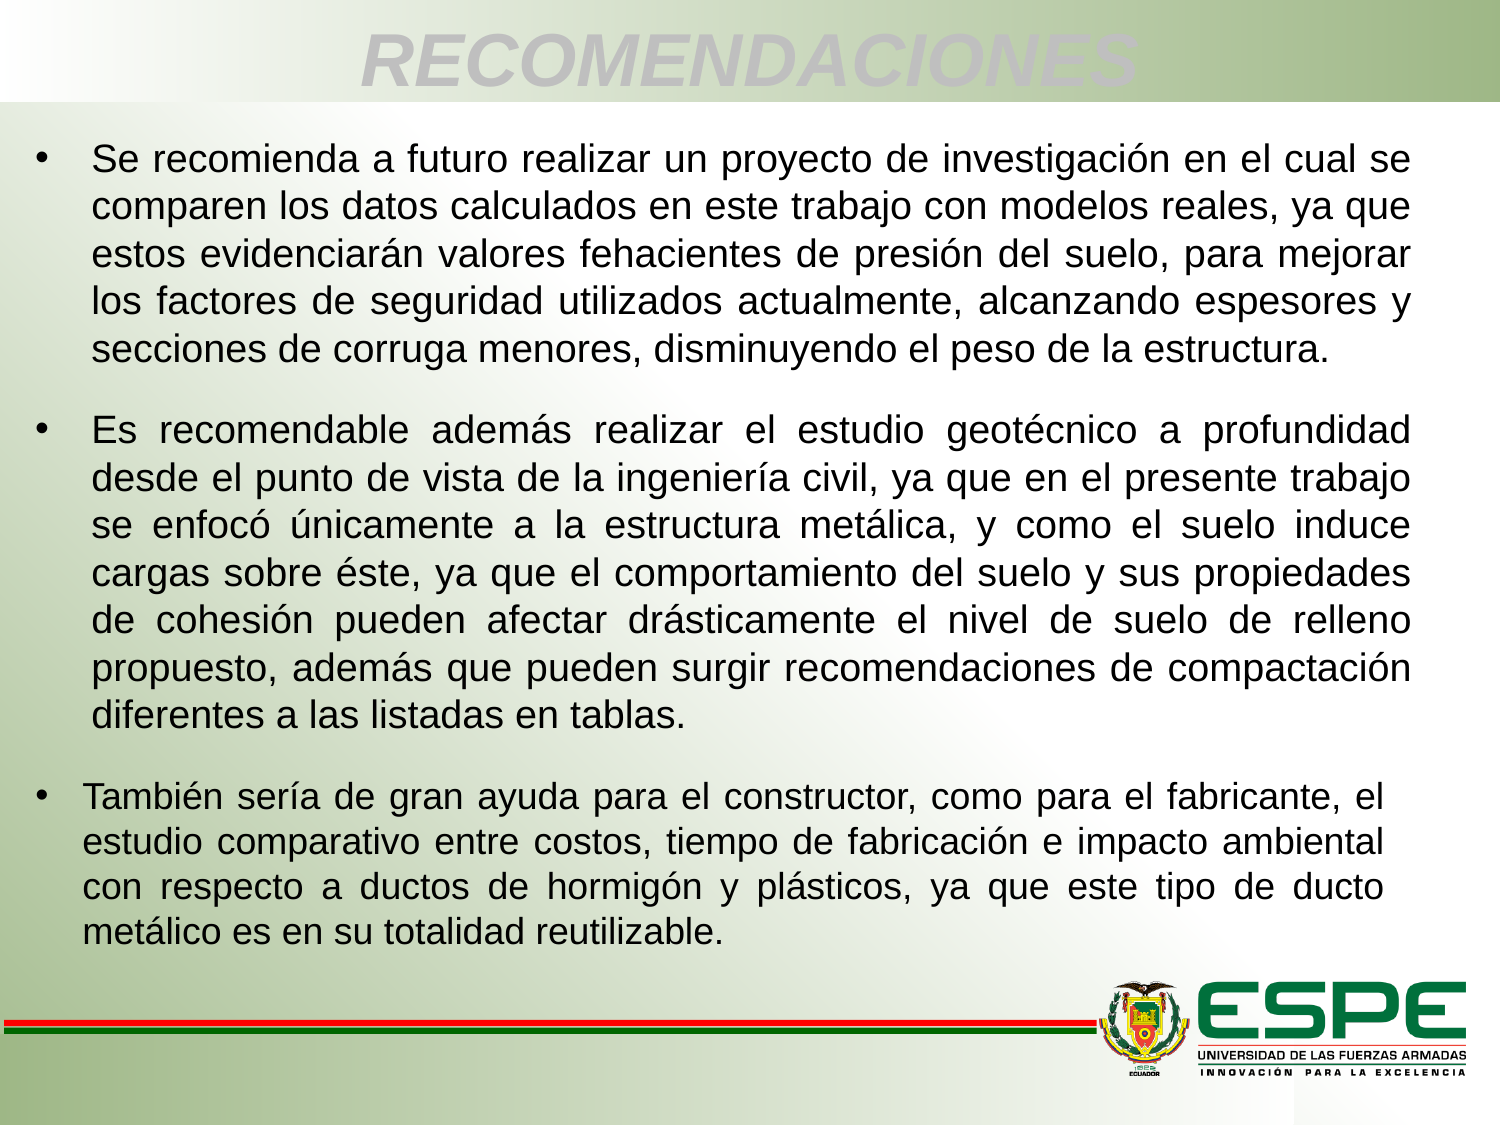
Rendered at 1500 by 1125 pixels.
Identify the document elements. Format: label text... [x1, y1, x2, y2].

text_box Se recomienda a futuro realizar un proyecto de investigación en el cual se comparen los datos calculados en este trabajo con modelos reales, ya que estos evidenciarán valores fehacientes de presión del suelo, para mejorar los factores de seguridad utilizados actualmente, alcanzando espesores y secciones de corruga menores, disminuyendo el peso de la estructura. [20, 125, 1428, 378]
text_box También sería de gran ayuda para el constructor, como para el fabricante, el estudio comparativo entre costos, tiempo de fabricación e impacto ambiental con respecto a ductos de hormigón y plásticos, ya que este tipo de ducto metálico es en su totalidad reutilizable. [20, 764, 1400, 959]
picture [1099, 981, 1466, 1076]
text_box Es recomendable además realizar el estudio geotécnico a profundidad desde el punto de vista de la ingeniería civil, ya que en el presente trabajo se enfocó únicamente a la estructura metálica, y como el suelo induce cargas sobre éste, ya que el comportamiento del suelo y sus propiedades de cohesión pueden afectar drásticamente el nivel de suelo de relleno propuesto, además que pueden surgir recomendaciones de compactación diferentes a las listadas en tablas. [20, 396, 1428, 744]
title RECOMENDACIONES [0, 17, 1500, 109]
